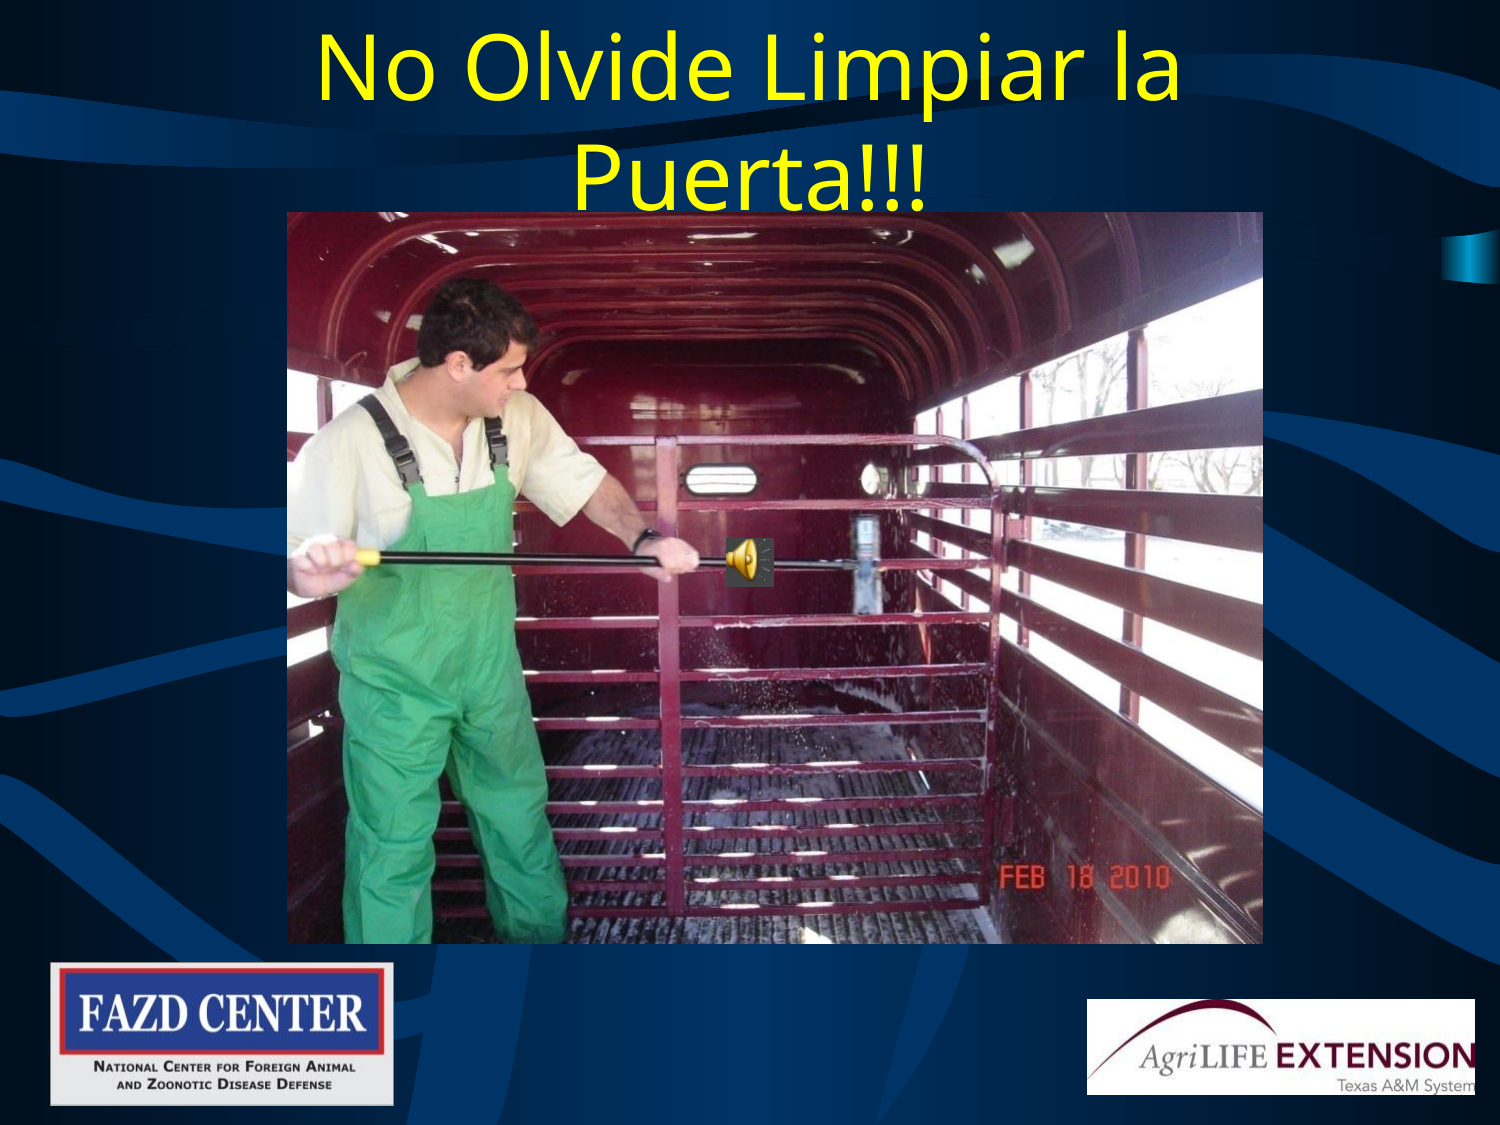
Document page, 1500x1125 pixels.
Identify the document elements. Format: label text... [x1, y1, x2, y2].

picture [724, 537, 776, 588]
picture [50, 962, 394, 1106]
title No Olvide Limpiar la Puerta!!! [112, 24, 1388, 213]
picture [1087, 999, 1475, 1095]
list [287, 212, 1263, 944]
